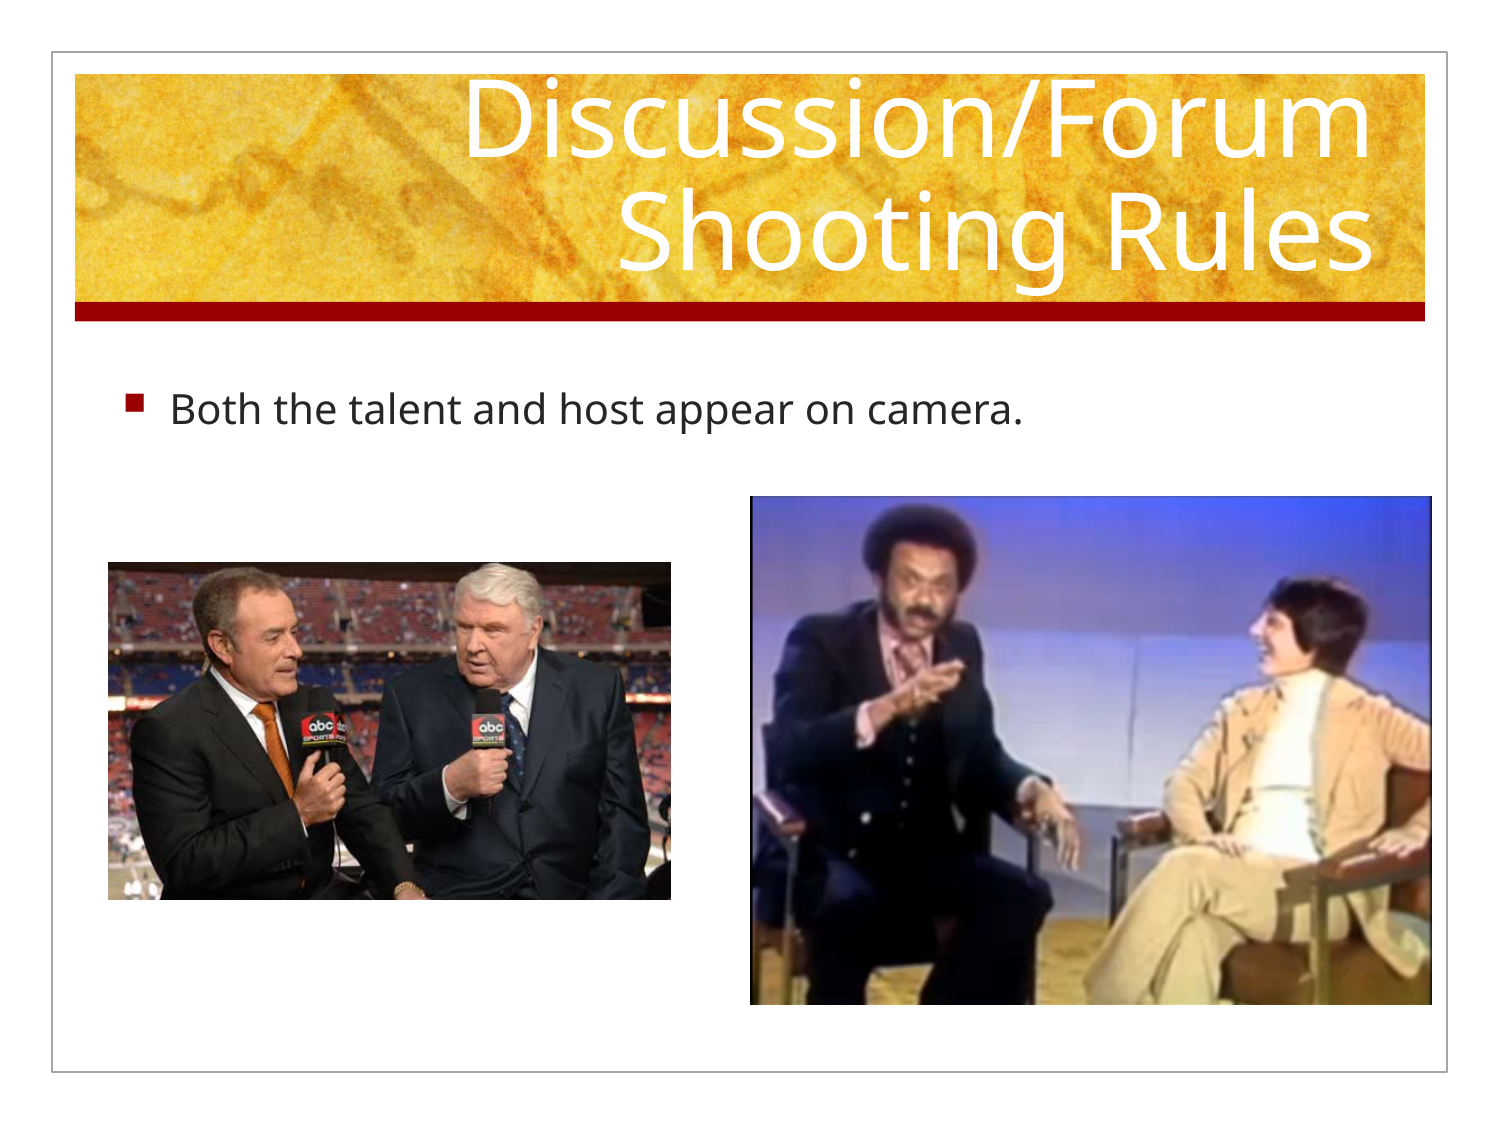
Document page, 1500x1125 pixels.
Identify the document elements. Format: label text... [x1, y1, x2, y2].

picture [75, 74, 1425, 301]
picture [107, 561, 672, 901]
picture [749, 495, 1433, 1006]
list Both the talent and host appear on camera. [108, 375, 1346, 1005]
title Discussion/Forum Shooting Rules [108, 74, 1392, 292]
